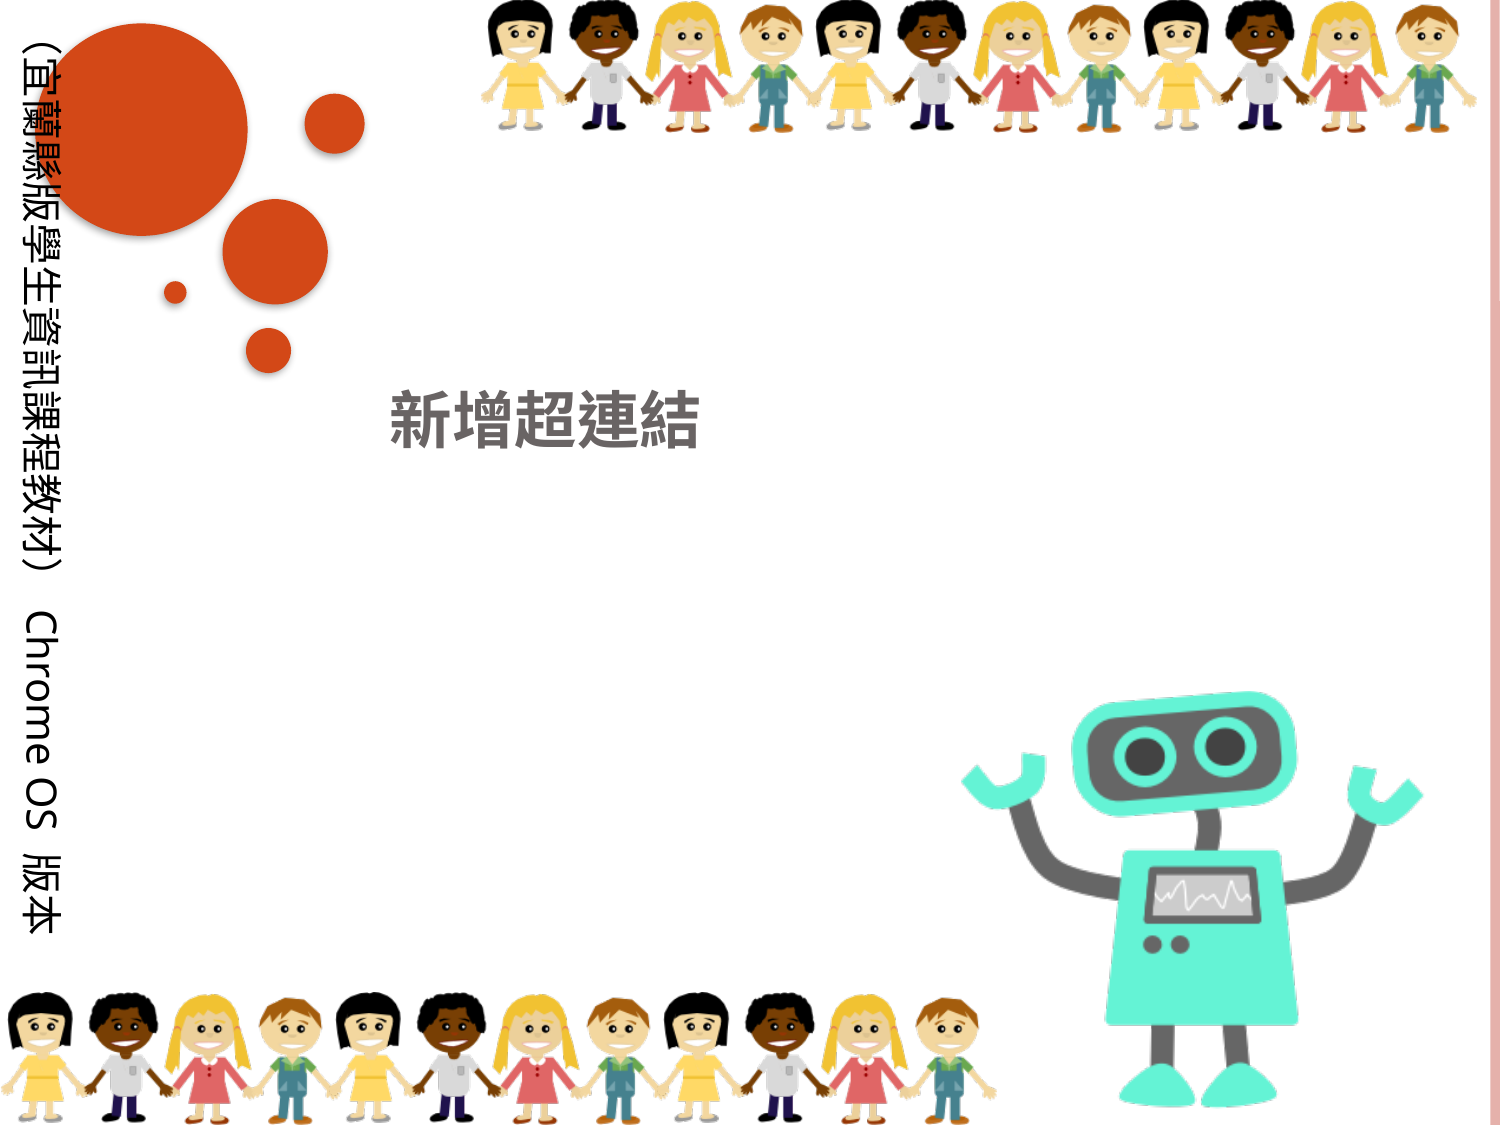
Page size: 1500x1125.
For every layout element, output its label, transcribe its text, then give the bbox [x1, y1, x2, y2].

slide_number 2 [1400, 940, 1500, 1026]
picture [0, 691, 1425, 1125]
picture [480, 0, 1477, 133]
title 新增超連結 [375, 152, 1388, 464]
